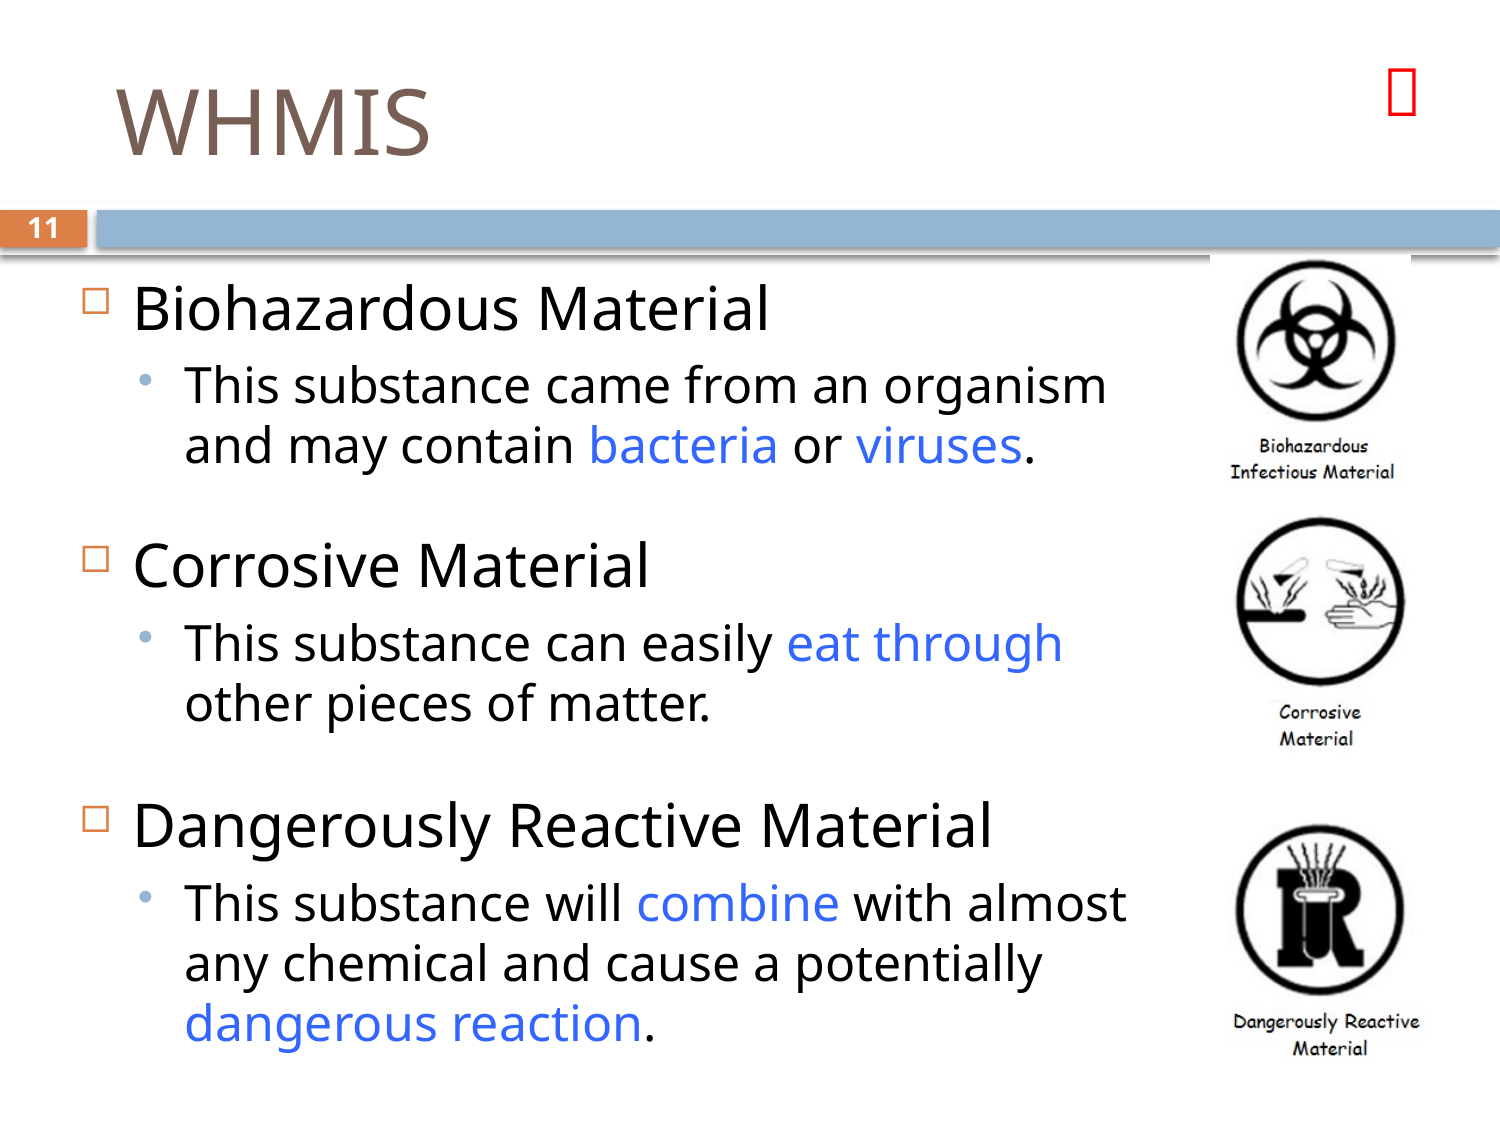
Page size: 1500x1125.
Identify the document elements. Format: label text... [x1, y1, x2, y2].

text_box  [1367, 42, 1438, 138]
picture [1222, 821, 1429, 1067]
slide_number 11 [0, 208, 88, 249]
picture [1222, 514, 1412, 757]
list Biohazardous Material This substance came from an organism and may contain bacteria or viruses. Corrosive Material This substance can easily eat through other pieces of matter. Dangerously Reactive Material This substance will combine with almost any chemical and cause a potentially dangerous reaction. [64, 262, 1187, 1083]
title WHMIS [100, 37, 1438, 200]
picture [1210, 255, 1411, 491]
